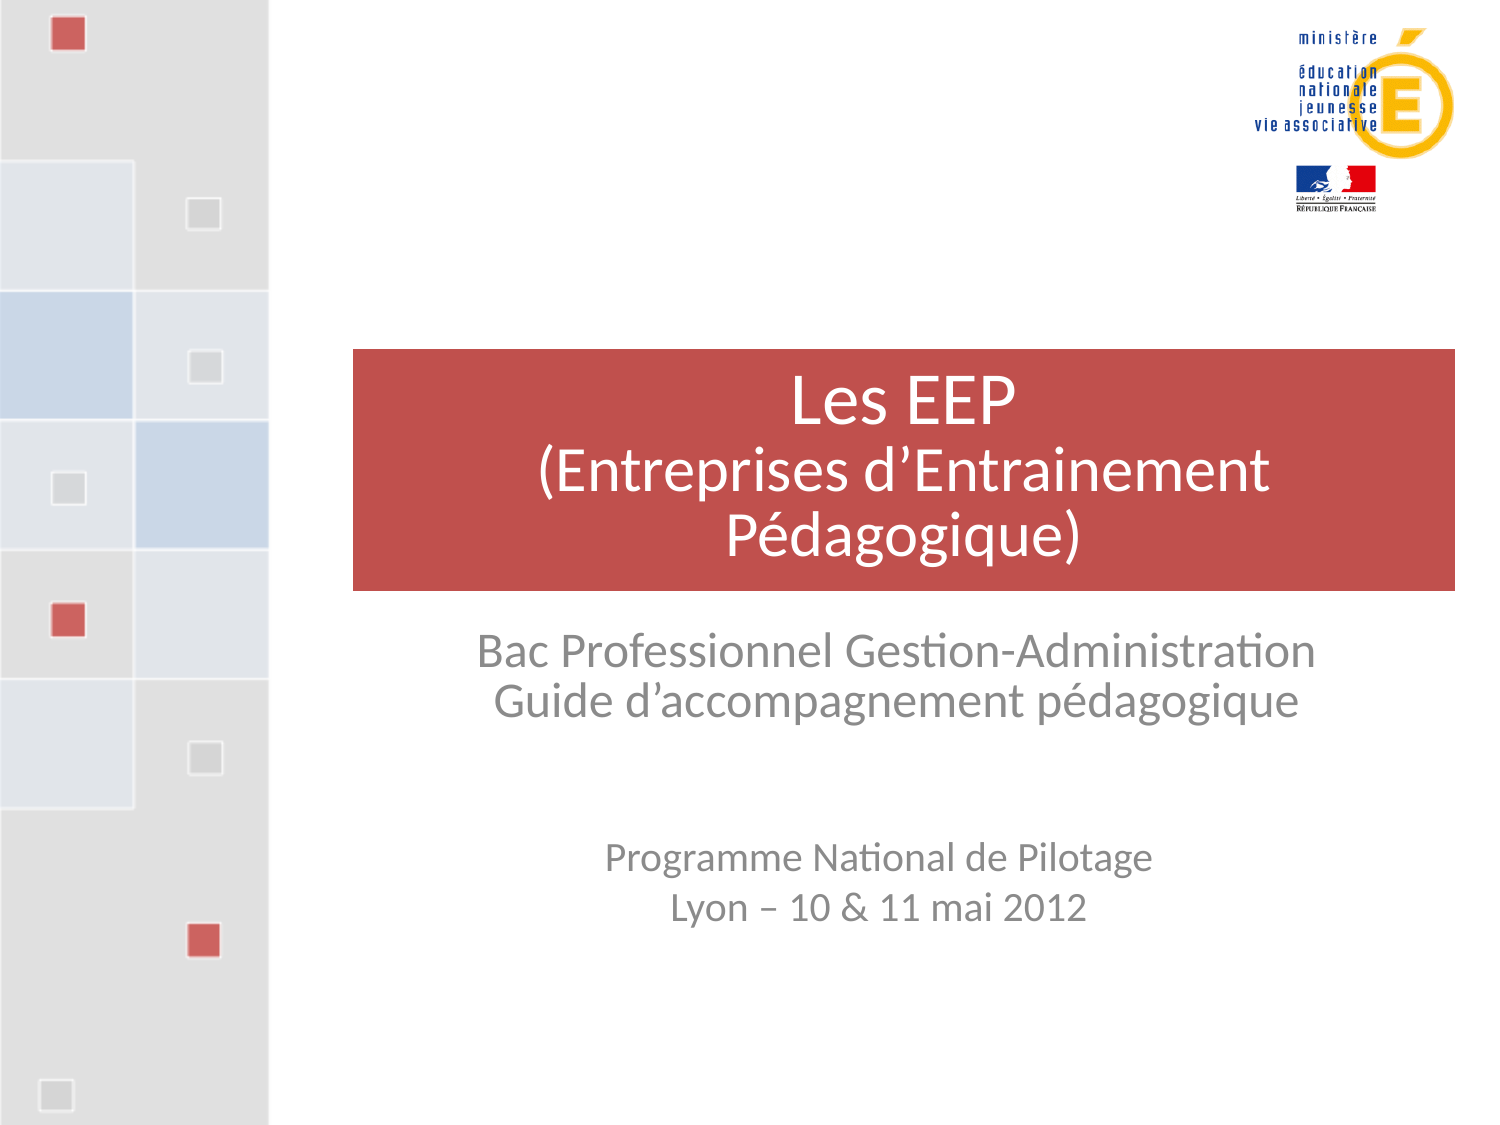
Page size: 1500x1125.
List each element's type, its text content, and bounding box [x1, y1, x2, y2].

title Les EEP (Entreprises d’Entrainement Pédagogique) [353, 349, 1455, 591]
subtitle Bac Professionnel Gestion-Administration Guide d’accompagnement pédagogique [353, 622, 1440, 911]
picture [1254, 28, 1454, 212]
picture [0, 0, 273, 1125]
